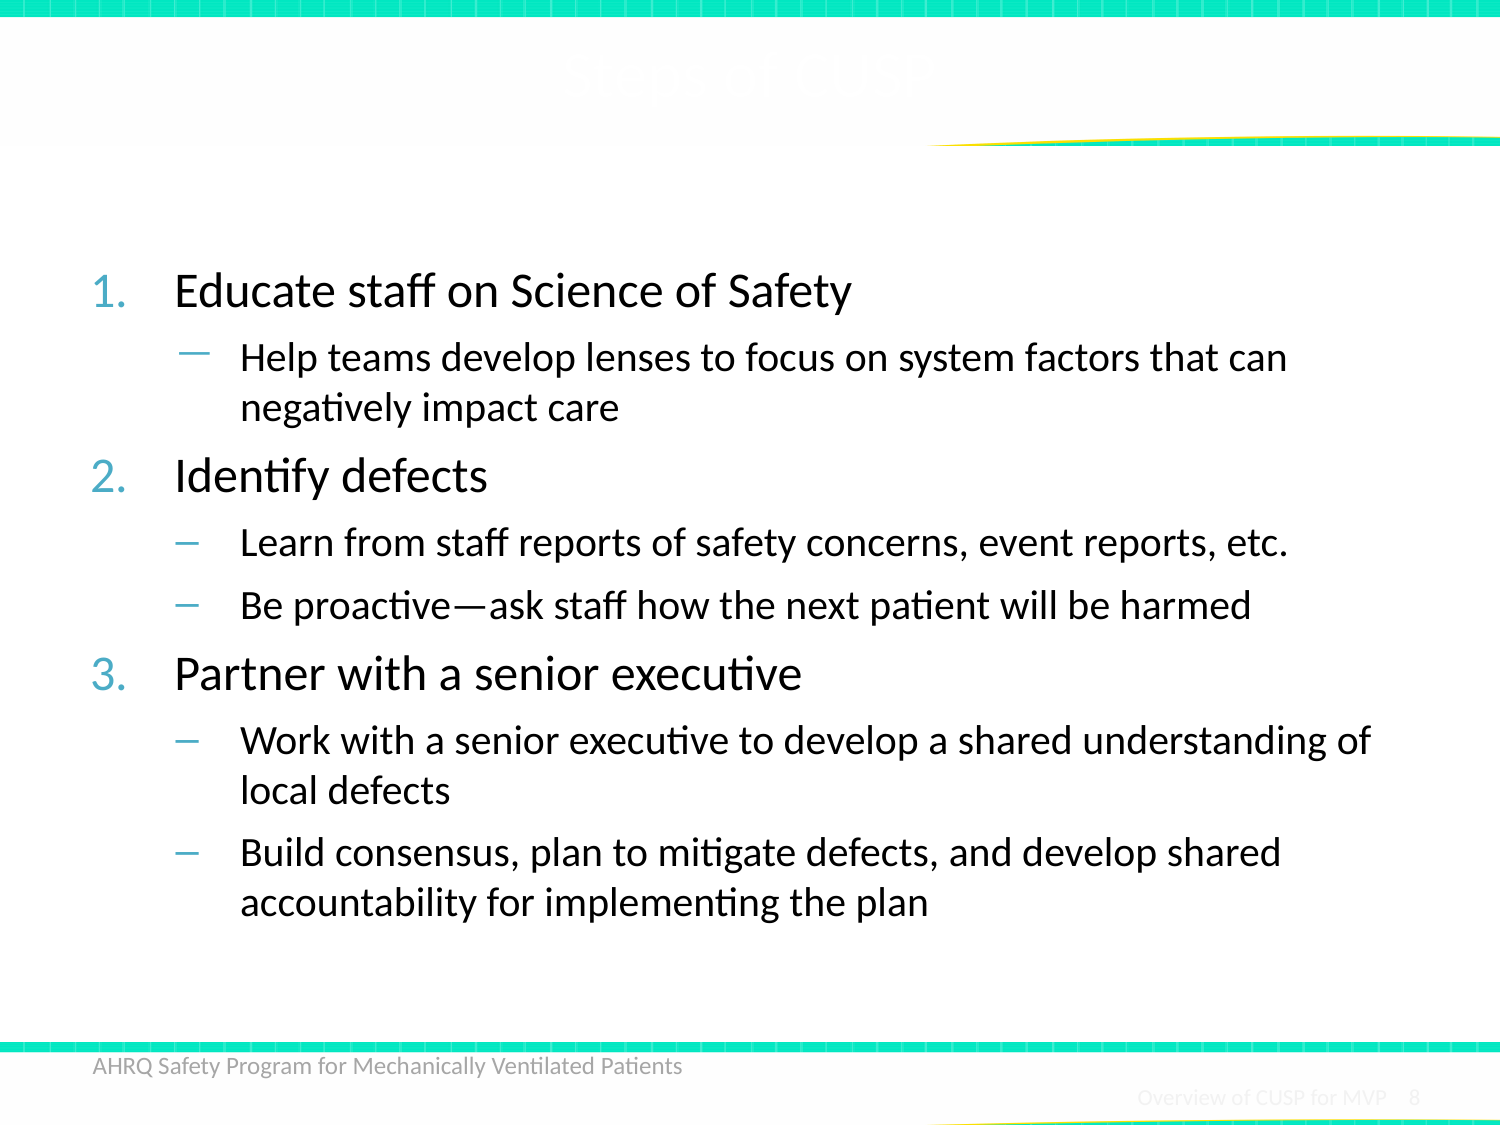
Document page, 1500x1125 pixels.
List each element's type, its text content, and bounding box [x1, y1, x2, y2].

picture [0, 0, 1500, 146]
list Educate staff on Science of Safety Help teams develop lenses to focus on system factors that can negatively impact care Identify defects Learn from staff reports of safety concerns, event reports, etc. Be proactive—ask staff how the next patient will be harmed Partner with a senior executive Work with a senior executive to develop a shared understanding of local defects Build consensus, plan to mitigate defects, and develop shared accountability for implementing the plan [75, 249, 1425, 1027]
picture [0, 1042, 1500, 1125]
title Steps of CUSP [75, 5, 1425, 138]
